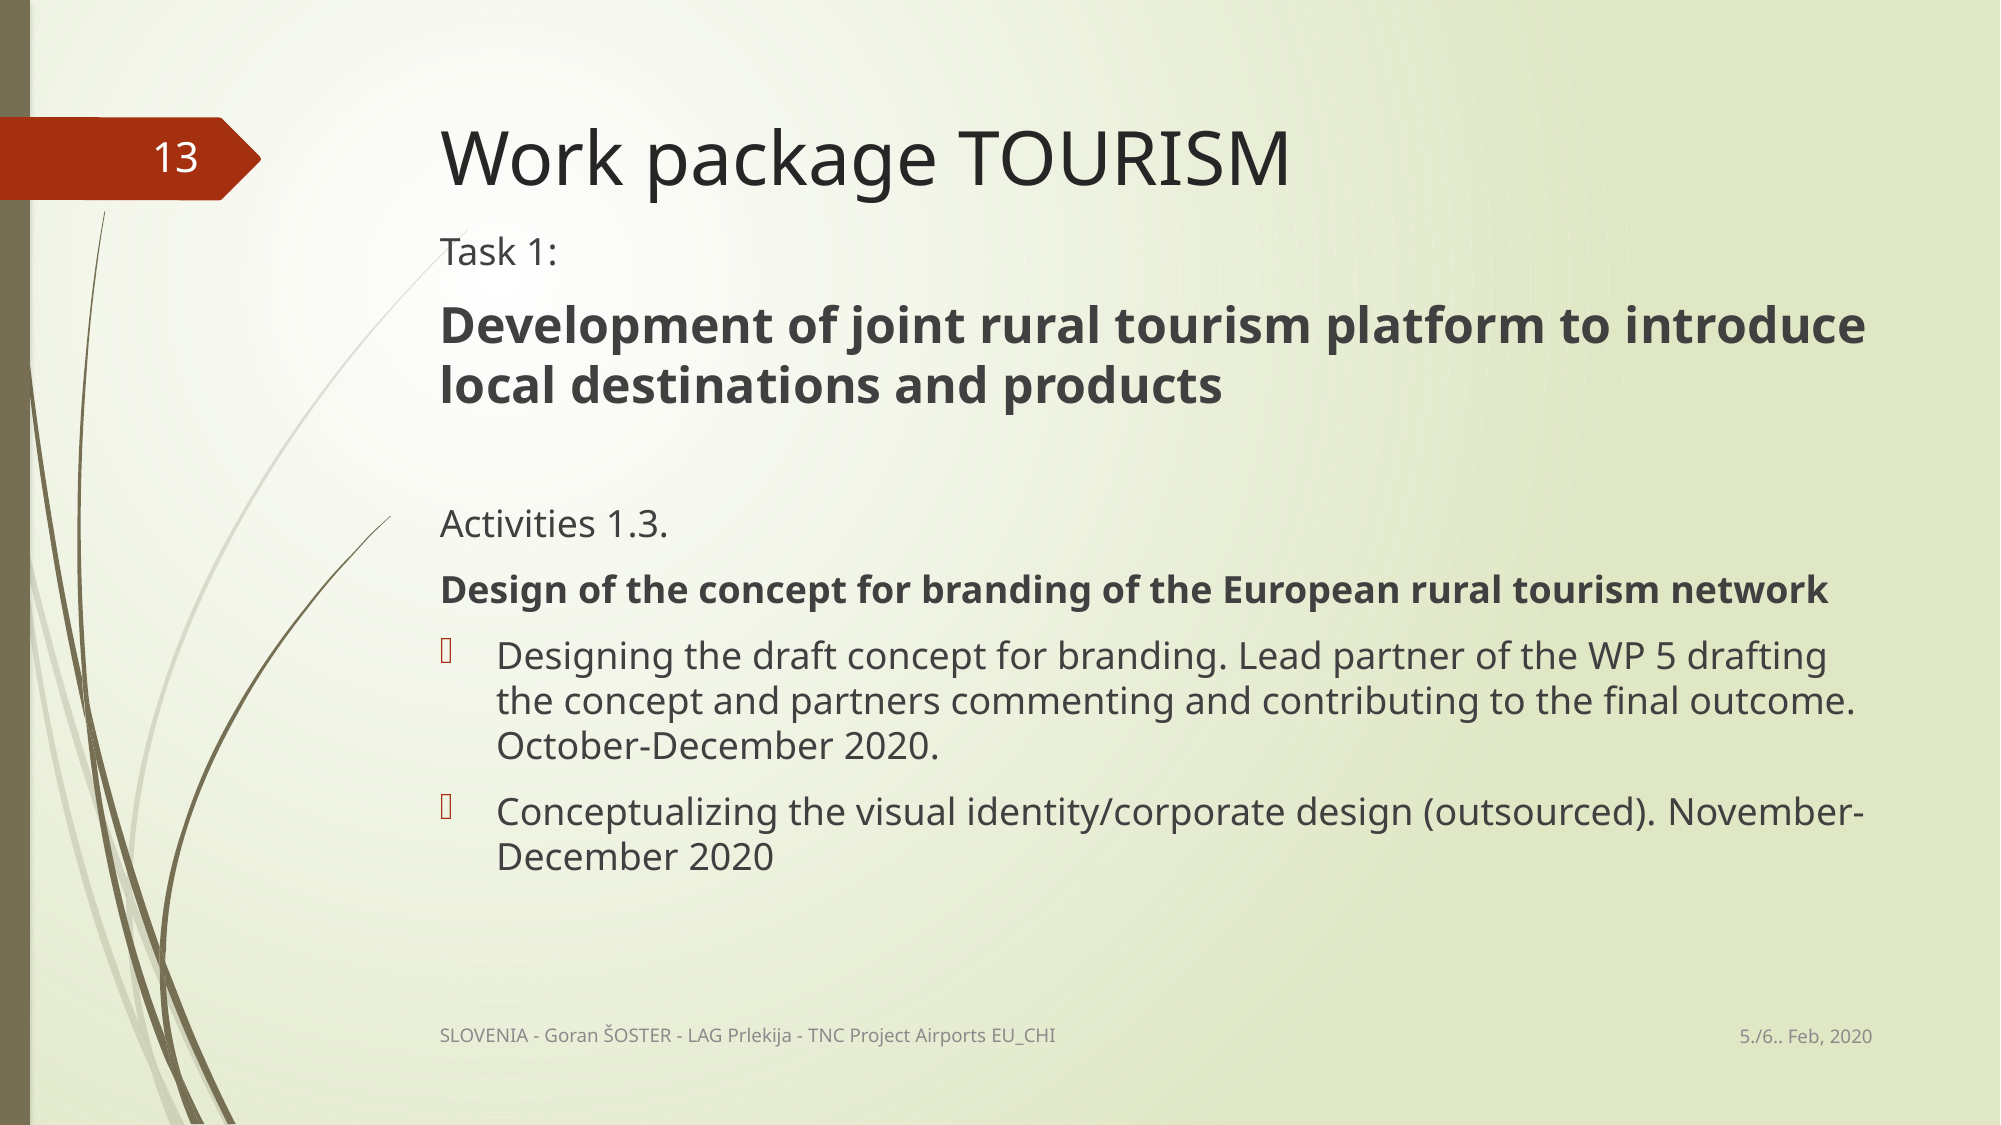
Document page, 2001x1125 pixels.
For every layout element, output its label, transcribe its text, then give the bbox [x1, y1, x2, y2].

slide_number 13 [87, 129, 216, 190]
list Task 1: Development of joint rural tourism platform to introduce local destinations and products Activities 1.3. Design of the concept for branding of the European rural tourism network Designing the draft concept for branding. Lead partner of the WP 5 drafting the concept and partners commenting and contributing to the final outcome. October-December 2020. Conceptualizing the visual identity/corporate design (outsourced). November-December 2020 [424, 220, 1888, 995]
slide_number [1699, 1005, 1888, 1067]
footer SLOVENIA - Goran ŠOSTER - LAG Prlekija - TNC Project Airports EU_CHI [424, 1006, 1675, 1067]
title Work package TOURISM [425, 102, 1888, 220]
